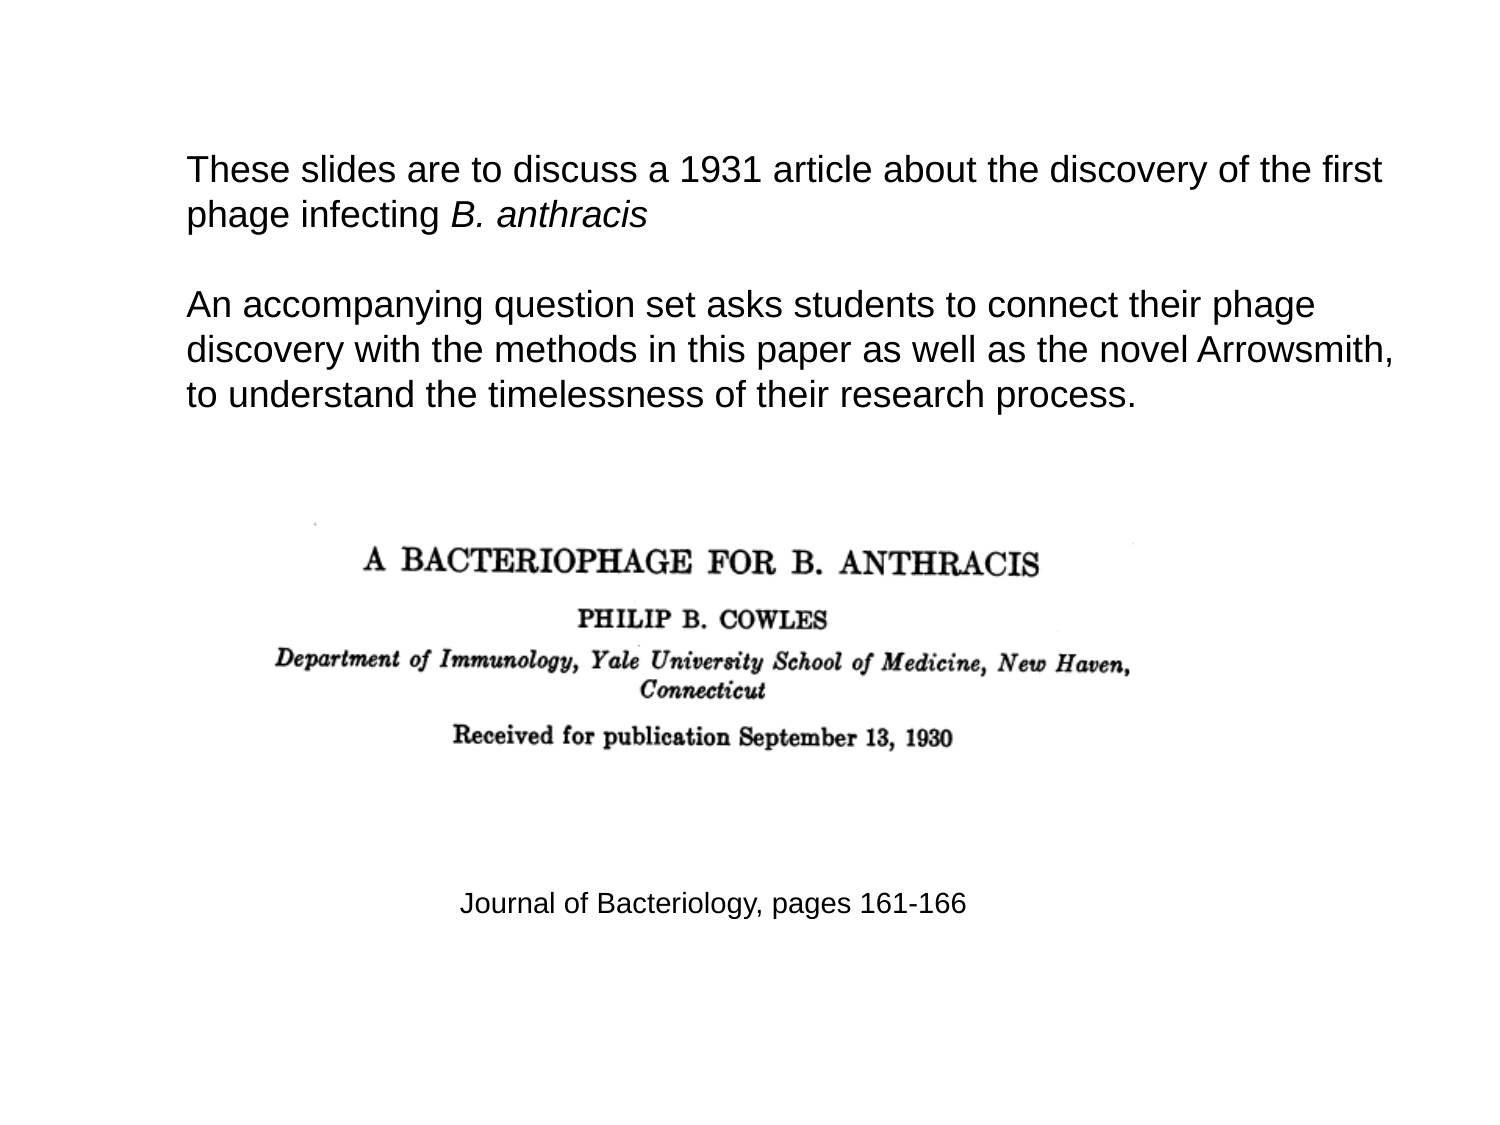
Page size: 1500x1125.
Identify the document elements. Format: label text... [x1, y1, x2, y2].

text_box These slides are to discuss a 1931 article about the discovery of the first phage infecting B. anthracis An accompanying question set asks students to connect their phage discovery with the methods in this paper as well as the novel Arrowsmith, to understand the timelessness of their research process. [171, 137, 1425, 423]
picture [171, 482, 1264, 758]
text_box Journal of Bacteriology, pages 161-166 [444, 869, 991, 935]
